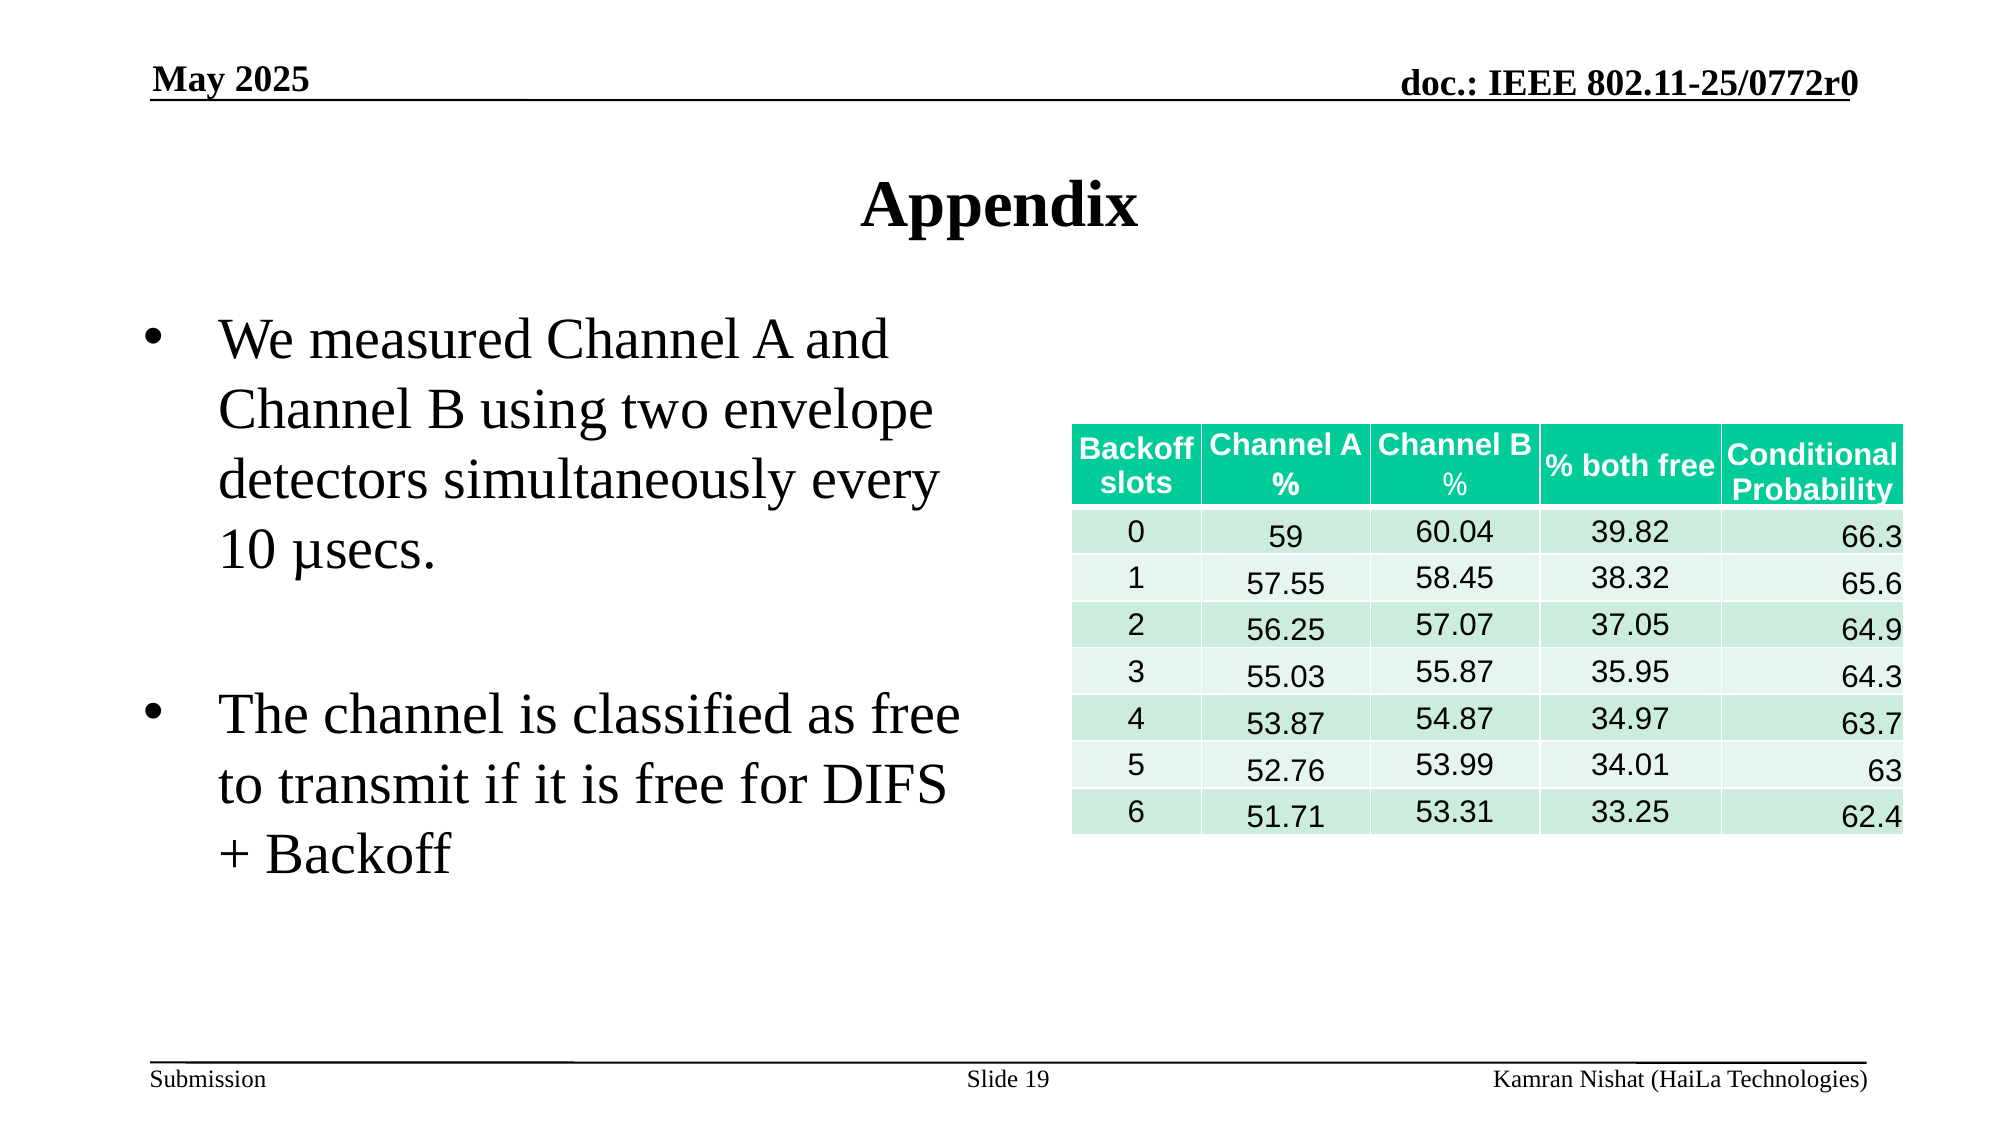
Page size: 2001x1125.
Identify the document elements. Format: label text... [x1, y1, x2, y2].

list We measured Channel A and Channel B using two envelope detectors simultaneously every 10 µsecs. The channel is classified as free to transmit if it is free for DIFS + Backoff [91, 293, 1009, 1092]
table_cell 55.03 [1202, 648, 1370, 693]
table_cell 4 [1072, 695, 1201, 740]
table_cell 53.87 [1202, 695, 1370, 740]
table_cell 35.95 [1541, 648, 1721, 693]
table_cell 6 [1072, 789, 1201, 834]
table_cell 33.25 [1541, 789, 1721, 834]
table_cell 34.97 [1541, 695, 1721, 740]
slide_number Slide 19 [950, 1062, 1066, 1122]
table_cell 0 [1072, 510, 1201, 553]
table_header Conditional Probability [1722, 424, 1903, 504]
table_cell 3 [1072, 648, 1201, 693]
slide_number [152, 54, 563, 100]
table_cell 66.3 [1722, 510, 1903, 553]
title Appendix [150, 112, 1850, 288]
table_header Channel B % [1371, 424, 1539, 504]
table_header % both free [1541, 424, 1721, 504]
table_cell 64.3 [1722, 648, 1903, 693]
table_cell 63 [1722, 742, 1903, 787]
footer Kamran Nishat (HaiLa Technologies) [1171, 1062, 1869, 1092]
table_cell 38.32 [1541, 555, 1721, 600]
table_cell 57.55 [1202, 555, 1370, 600]
table_cell 2 [1072, 602, 1201, 647]
table_cell 63.7 [1722, 695, 1903, 740]
table_cell 51.71 [1202, 789, 1370, 834]
table_cell 57.07 [1371, 602, 1539, 647]
table_cell 5 [1072, 742, 1201, 787]
table_cell 34.01 [1541, 742, 1721, 787]
table_header Channel A % [1202, 424, 1370, 504]
table_cell 39.82 [1541, 510, 1721, 553]
table_cell 62.4 [1722, 789, 1903, 834]
table_cell 60.04 [1371, 510, 1539, 553]
table_cell 58.45 [1371, 555, 1539, 600]
table_cell 55.87 [1371, 648, 1539, 693]
table_cell 59 [1202, 510, 1370, 553]
table_cell 65.6 [1722, 555, 1903, 600]
table_cell 53.99 [1371, 742, 1539, 787]
table_cell 56.25 [1202, 602, 1370, 647]
table_cell 54.87 [1371, 695, 1539, 740]
table_cell 37.05 [1541, 602, 1721, 647]
table_cell 53.31 [1371, 789, 1539, 834]
table_cell 64.9 [1722, 602, 1903, 647]
table_header Backoff slots [1072, 424, 1201, 504]
table_cell 52.76 [1202, 742, 1370, 787]
table_cell 1 [1072, 555, 1201, 600]
